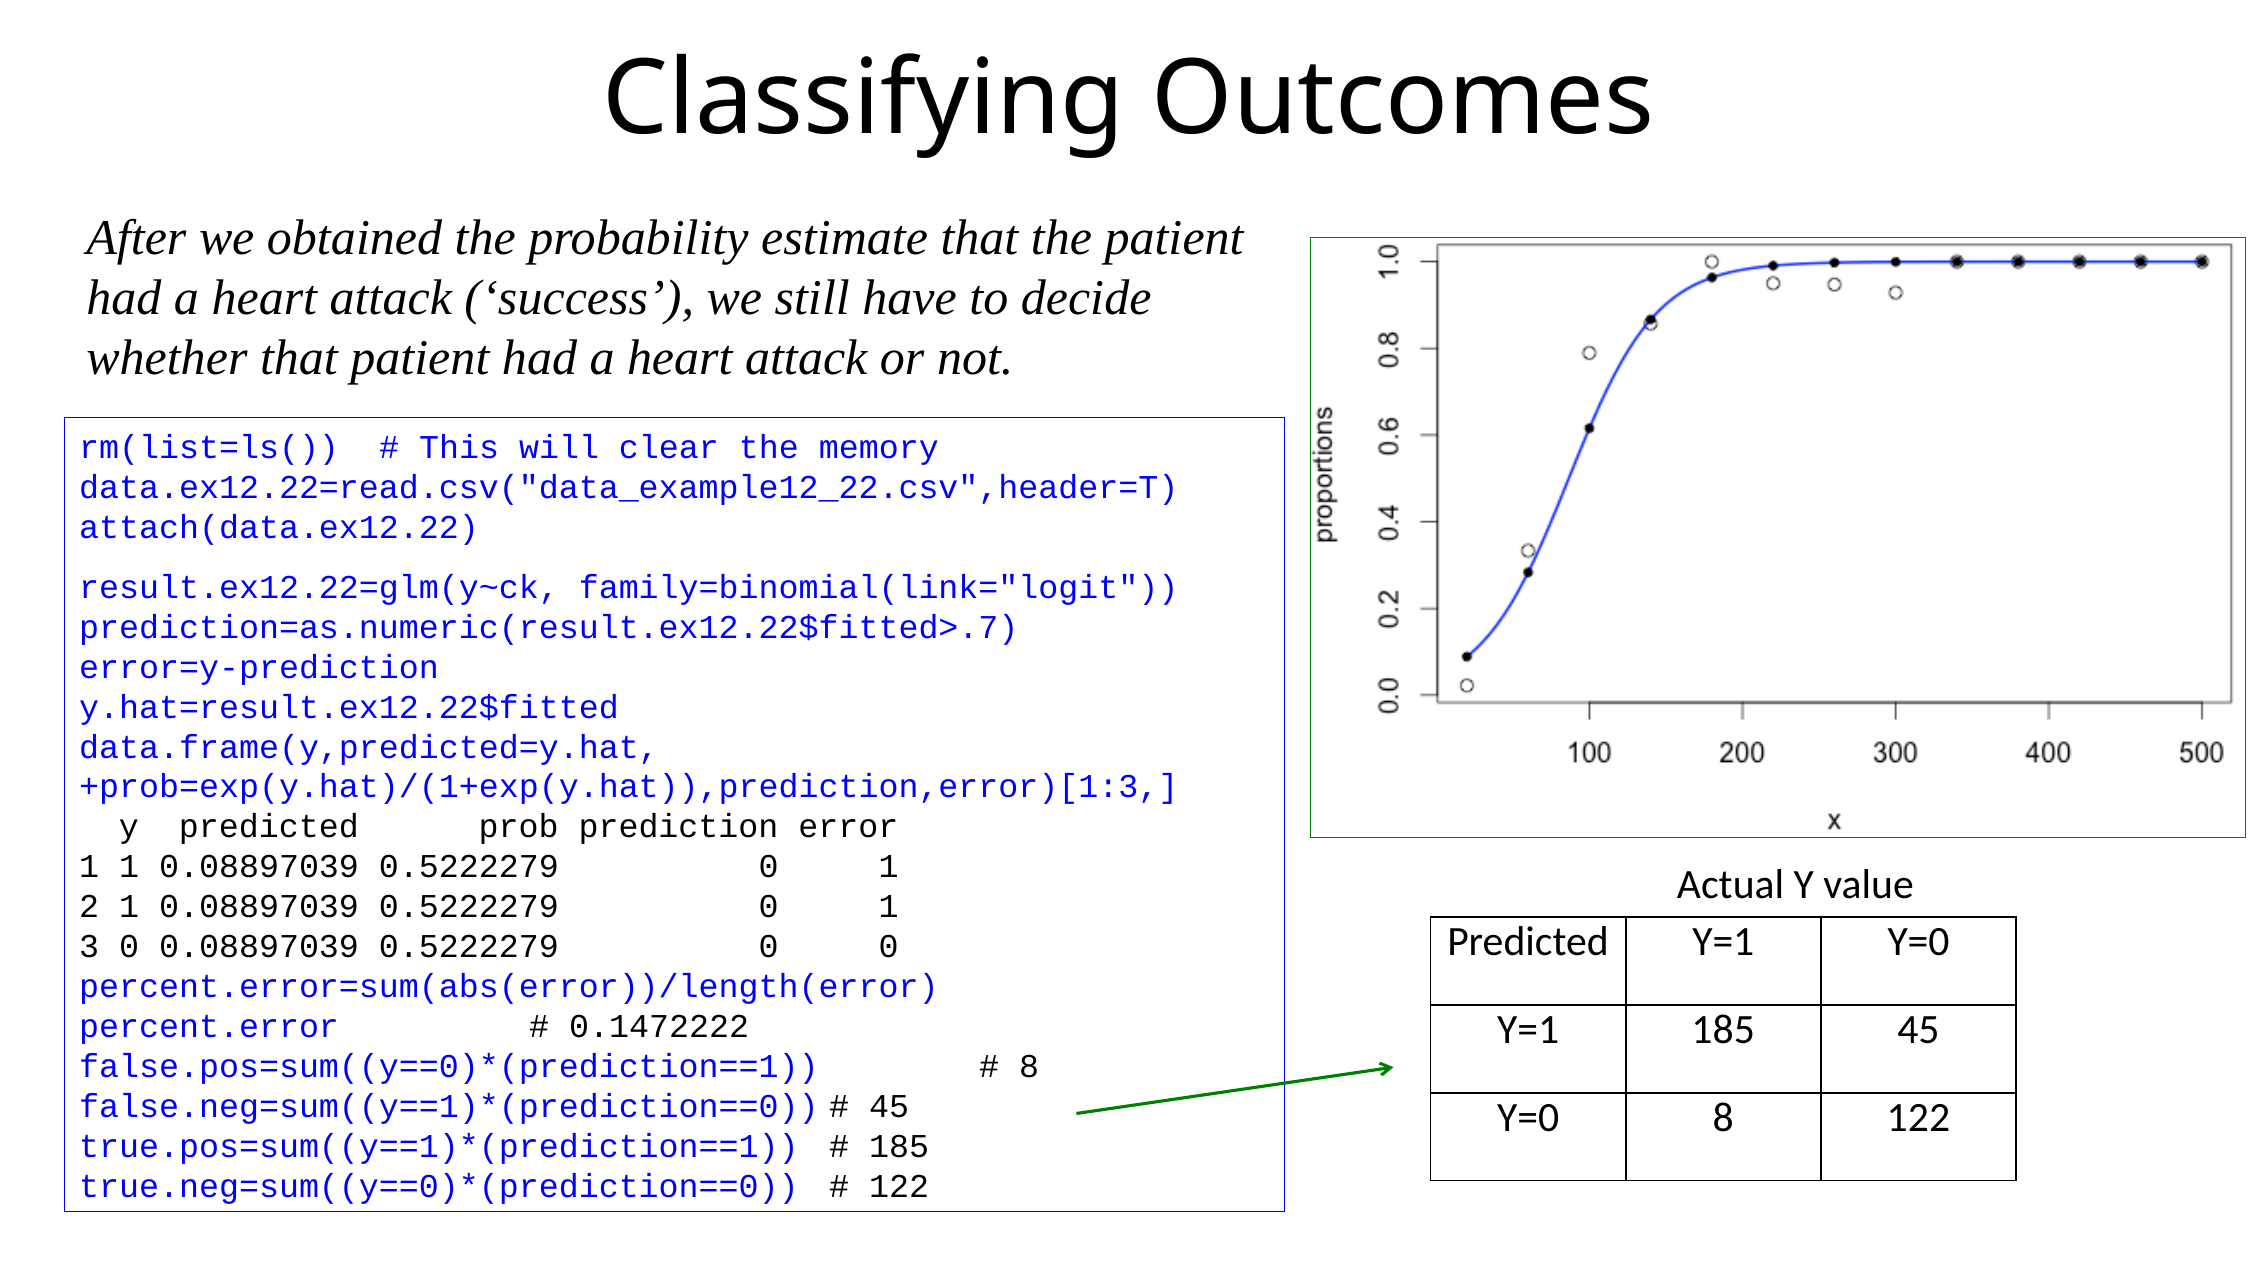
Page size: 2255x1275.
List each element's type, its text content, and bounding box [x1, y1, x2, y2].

table_header Y=0 [1822, 918, 2015, 1004]
table_cell 122 [1822, 1094, 2015, 1180]
table_header Predicted [1431, 918, 1625, 1004]
text_box After we obtained the probability estimate that the patient had a heart attack (‘success’), we still have to decide whether that patient had a heart attack or not. [71, 196, 1292, 392]
title Classifying Outcomes [155, 23, 2103, 177]
picture [1310, 237, 2246, 838]
text_box Actual Y value [1662, 849, 1952, 915]
table_cell 45 [1822, 1006, 2015, 1092]
table_cell 8 [1627, 1094, 1820, 1180]
table_cell Y=1 [1431, 1006, 1625, 1092]
table_header Y=1 [1627, 918, 1820, 1004]
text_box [1076, 1067, 1394, 1114]
text_box rm(list=ls()) # This will clear the memory data.ex12.22=read.csv("data_example12_22.csv",header=T) attach(data.ex12.22) result.ex12.22=glm(y~ck, family=binomial(link="logit")) prediction=as.numeric(result.ex12.22$fitted>.7) error=y-prediction y.hat=result.ex12.22$fitted data.frame(y,predicted=y.hat, +prob=exp(y.hat)/(1+exp(y.hat)),prediction,error)[1:3,] y predicted prob prediction error 1 1 0.08897039 0.5222279 0 1 2 1 0.08897039 0.5222279 0 1 3 0 0.08897039 0.5222279 0 0 percent.error=sum(abs(error))/length(error) percent.error # 0.1472222 false.pos=sum((y==0)*(prediction==1)) # 8 false.neg=sum((y==1)*(prediction==0)) # 45 true.pos=sum((y==1)*(prediction==1)) # 185 true.neg=sum((y==0)*(prediction==0)) # 122 [64, 417, 1285, 1212]
table_cell 185 [1627, 1006, 1820, 1092]
table_cell Y=0 [1431, 1094, 1625, 1180]
